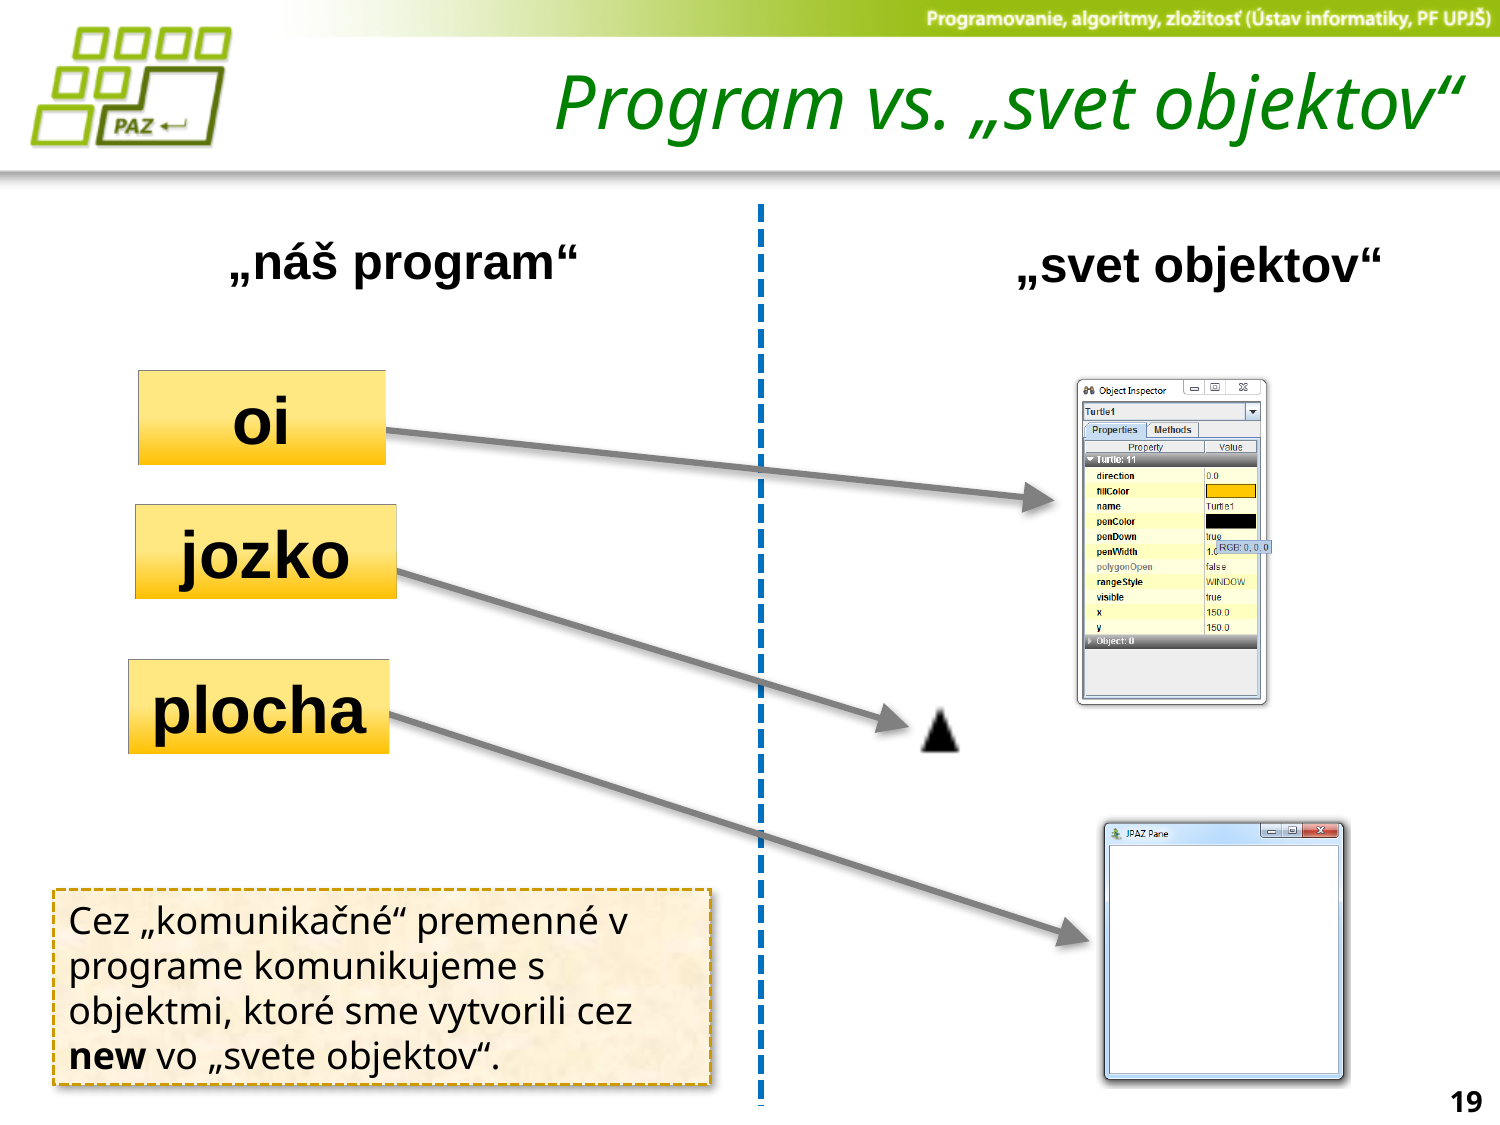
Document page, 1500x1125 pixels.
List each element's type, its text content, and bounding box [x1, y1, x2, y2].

text_box oi [137, 370, 386, 465]
picture [0, 0, 1500, 1125]
title Program vs. „svet objektov“ [343, 46, 1477, 135]
text_box „náš program“ [212, 221, 614, 297]
text_box plocha [128, 659, 390, 754]
text_box [390, 714, 1090, 945]
text_box [386, 429, 1055, 509]
text_box „svet objektov“ [999, 225, 1424, 301]
text_box jozko [135, 504, 397, 599]
text_box Cez „komunikačné“ premenné v programe komunikujeme s objektmi, ktoré sme vytvorili cez new vo „svete objektov“. [53, 889, 711, 1085]
